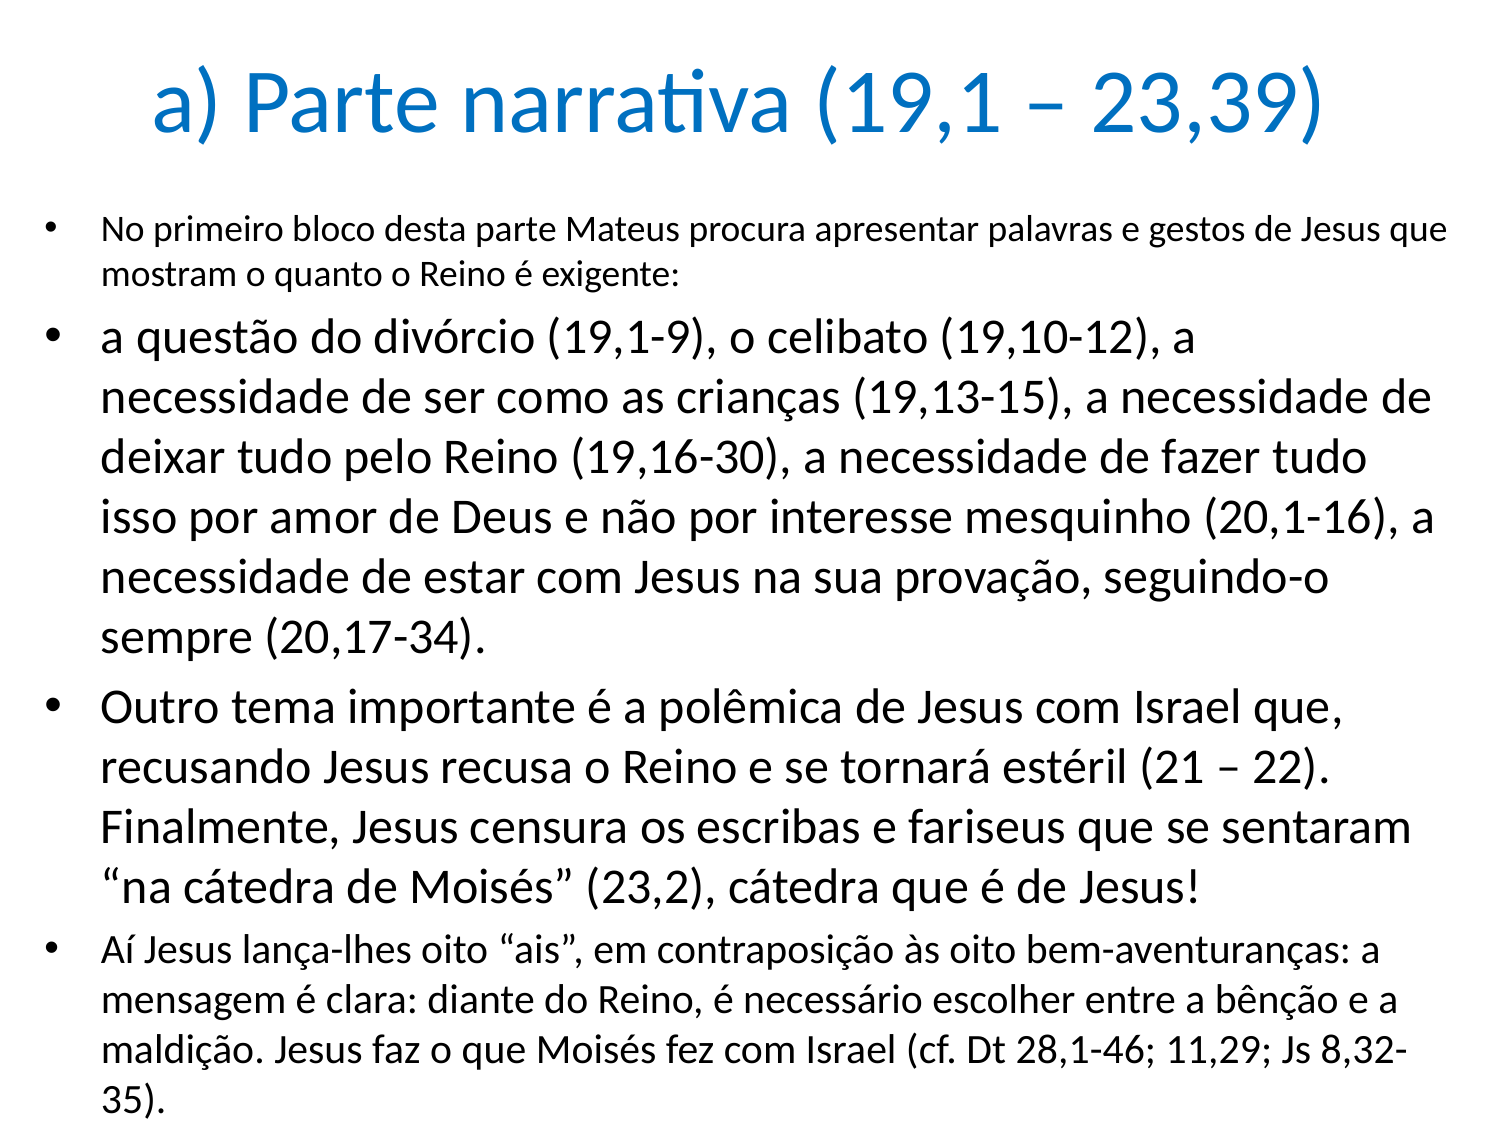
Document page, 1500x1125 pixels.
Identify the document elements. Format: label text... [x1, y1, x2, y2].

title a) Parte narrativa (19,1 – 23,39) [64, 30, 1415, 162]
list No primeiro bloco desta parte Mateus procura apresentar palavras e gestos de Jesus que mostram o quanto o Reino é exigente: a questão do divórcio (19,1-9), o celibato (19,10-12), a necessidade de ser como as crianças (19,13-15), a necessidade de deixar tudo pelo Reino (19,16-30), a necessidade de fazer tudo isso por amor de Deus e não por interesse mesquinho (20,1-16), a necessidade de estar com Jesus na sua provação, seguindo-o sempre (20,17-34). Outro tema importante é a polêmica de Jesus com Israel que, recusando Jesus recusa o Reino e se tornará estéril (21 – 22). Finalmente, Jesus censura os escribas e fariseus que se sentaram “na cátedra de Moisés” (23,2), cátedra que é de Jesus! Aí Jesus lança-lhes oito “ais”, em contraposição às oito bem-aventuranças: a mensagem é clara: diante do Reino, é necessário escolher entre a bênção e a maldição. Jesus faz o que Moisés fez com Israel (cf. Dt 28,1-46; 11,29; Js 8,32-35). [29, 196, 1471, 1094]
